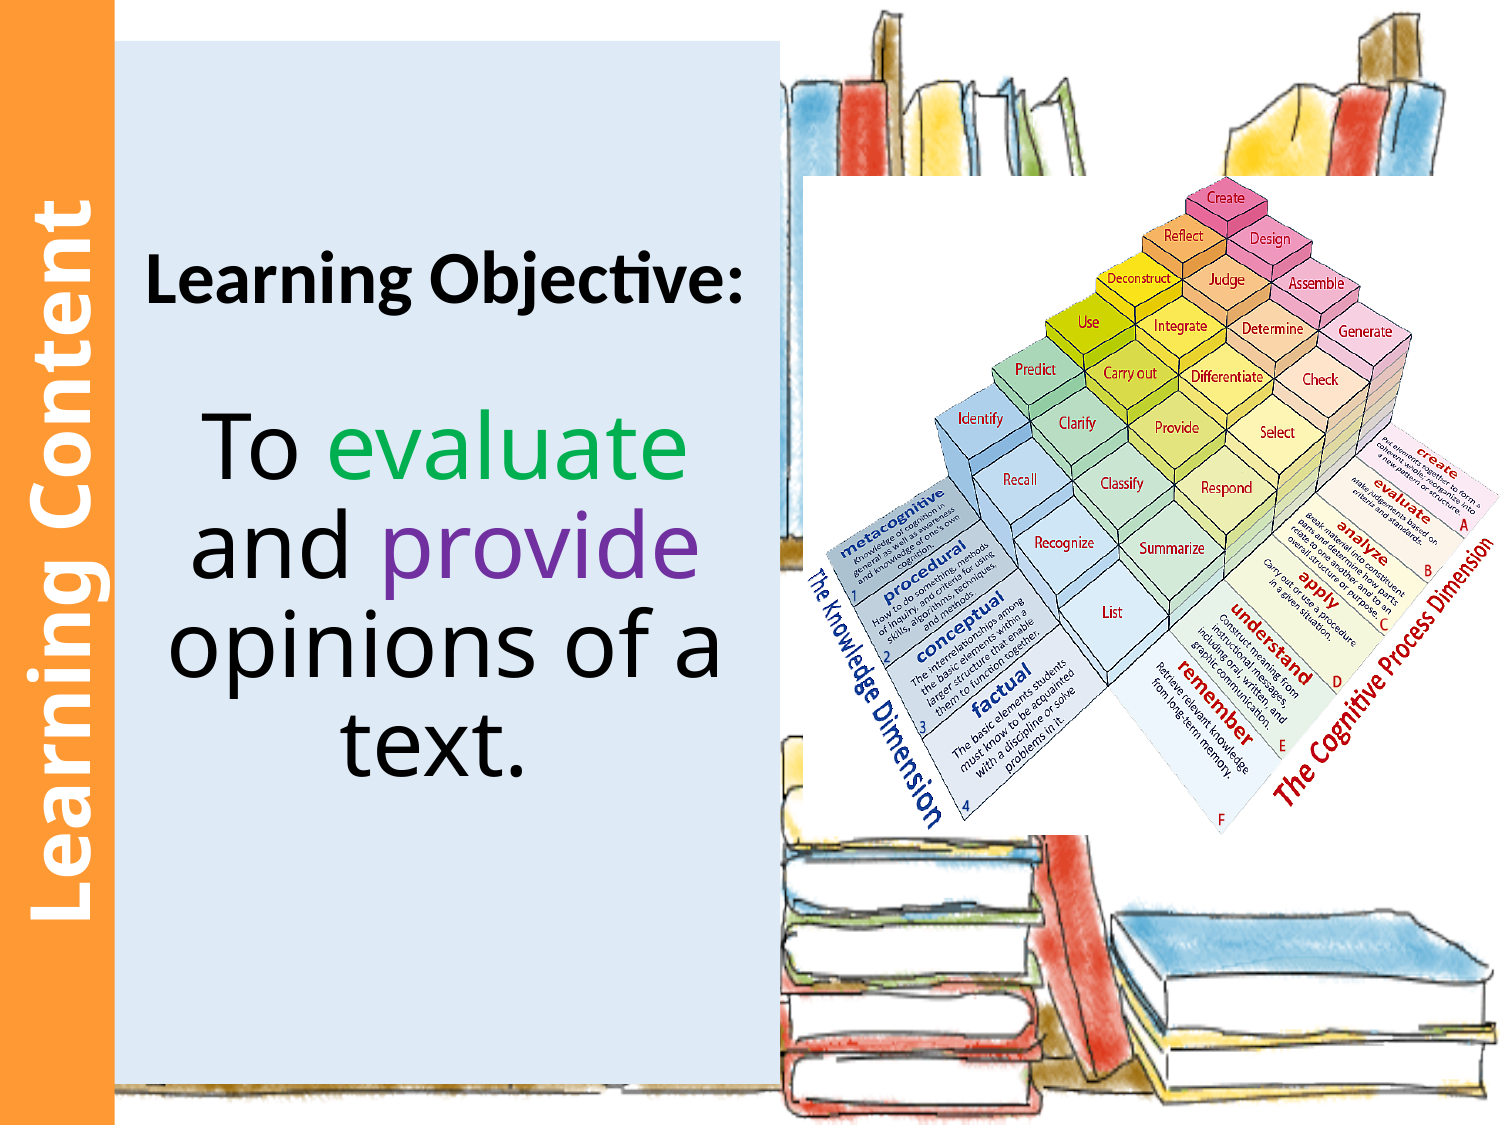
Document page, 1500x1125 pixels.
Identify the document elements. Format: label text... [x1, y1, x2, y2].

text_box Learning Content [0, 0, 115, 1125]
picture [115, 0, 1500, 1125]
title Learning Objective: To evaluate and provide opinions of a text. [115, 40, 781, 1084]
